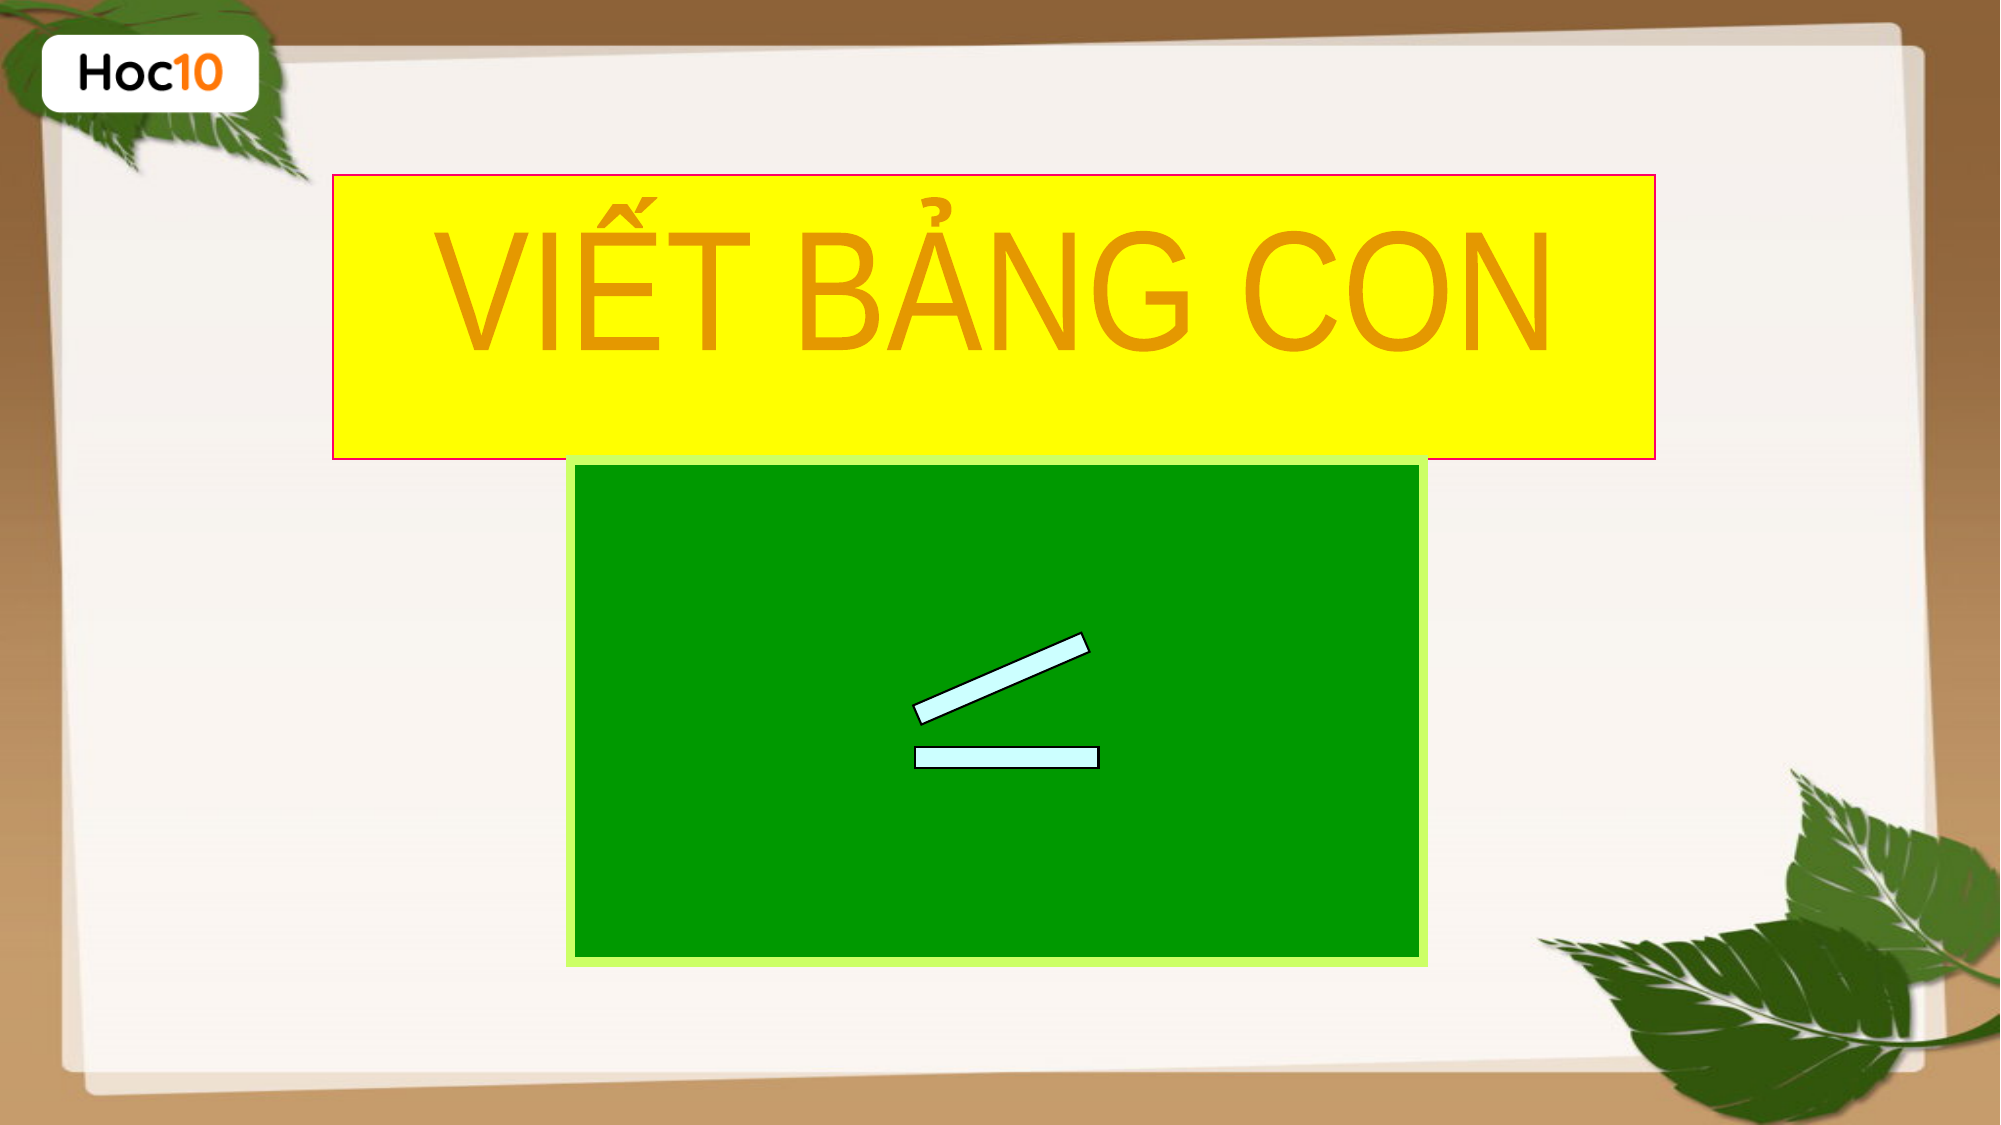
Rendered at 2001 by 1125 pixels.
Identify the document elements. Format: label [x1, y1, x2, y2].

text_box [570, 459, 1424, 962]
picture [0, 0, 2001, 1125]
